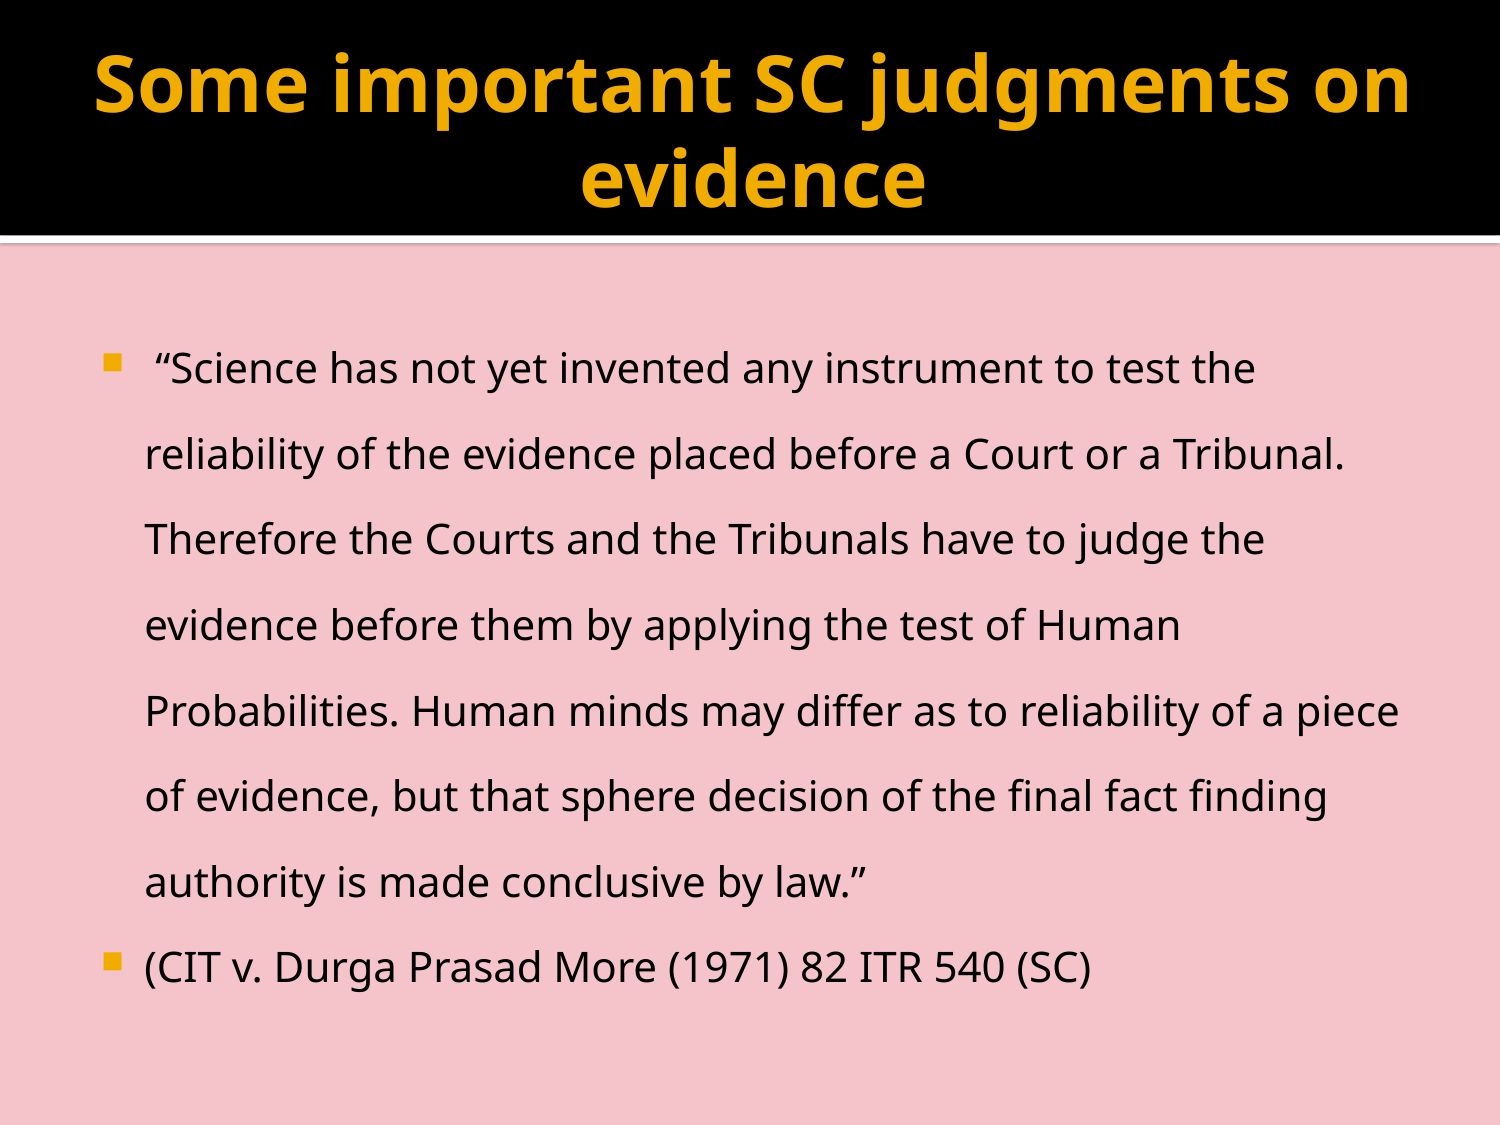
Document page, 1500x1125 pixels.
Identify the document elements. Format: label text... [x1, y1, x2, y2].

title Some important SC judgments on evidence [75, 25, 1425, 231]
list “Science has not yet invented any instrument to test the reliability of the evidence placed before a Court or a Tribunal. Therefore the Courts and the Tribunals have to judge the evidence before them by applying the test of Human Probabilities. Human minds may differ as to reliability of a piece of evidence, but that sphere decision of the final fact finding authority is made conclusive by law.” (CIT v. Durga Prasad More (1971) 82 ITR 540 (SC) [75, 291, 1425, 1050]
